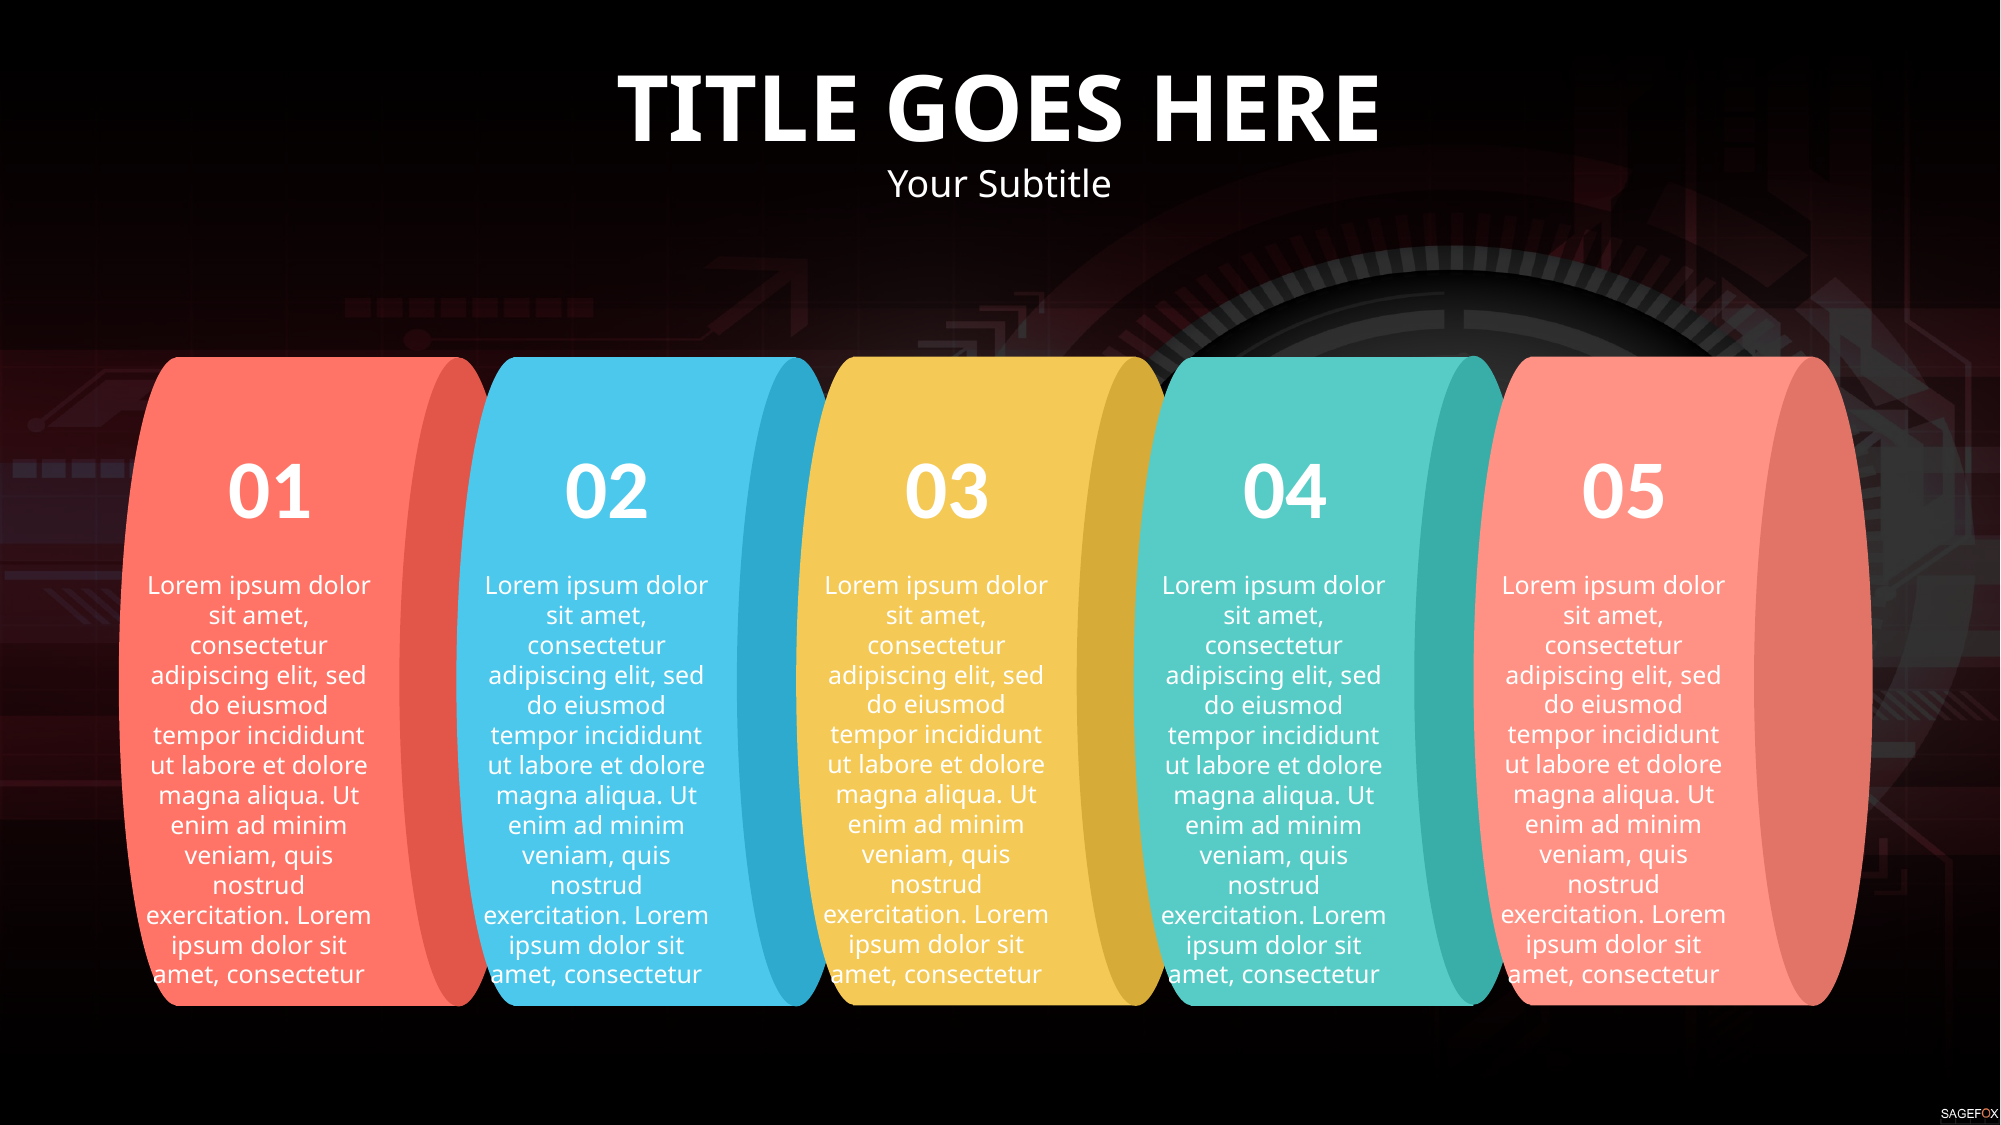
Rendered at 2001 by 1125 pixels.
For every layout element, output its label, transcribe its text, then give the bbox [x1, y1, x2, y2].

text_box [1473, 356, 1873, 1006]
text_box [1133, 355, 1533, 1006]
picture [0, 0, 2001, 1125]
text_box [456, 356, 856, 1007]
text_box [118, 356, 456, 1007]
text_box TITLE GOES HERE Your Subtitle [548, 42, 1452, 212]
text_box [796, 356, 1133, 1006]
